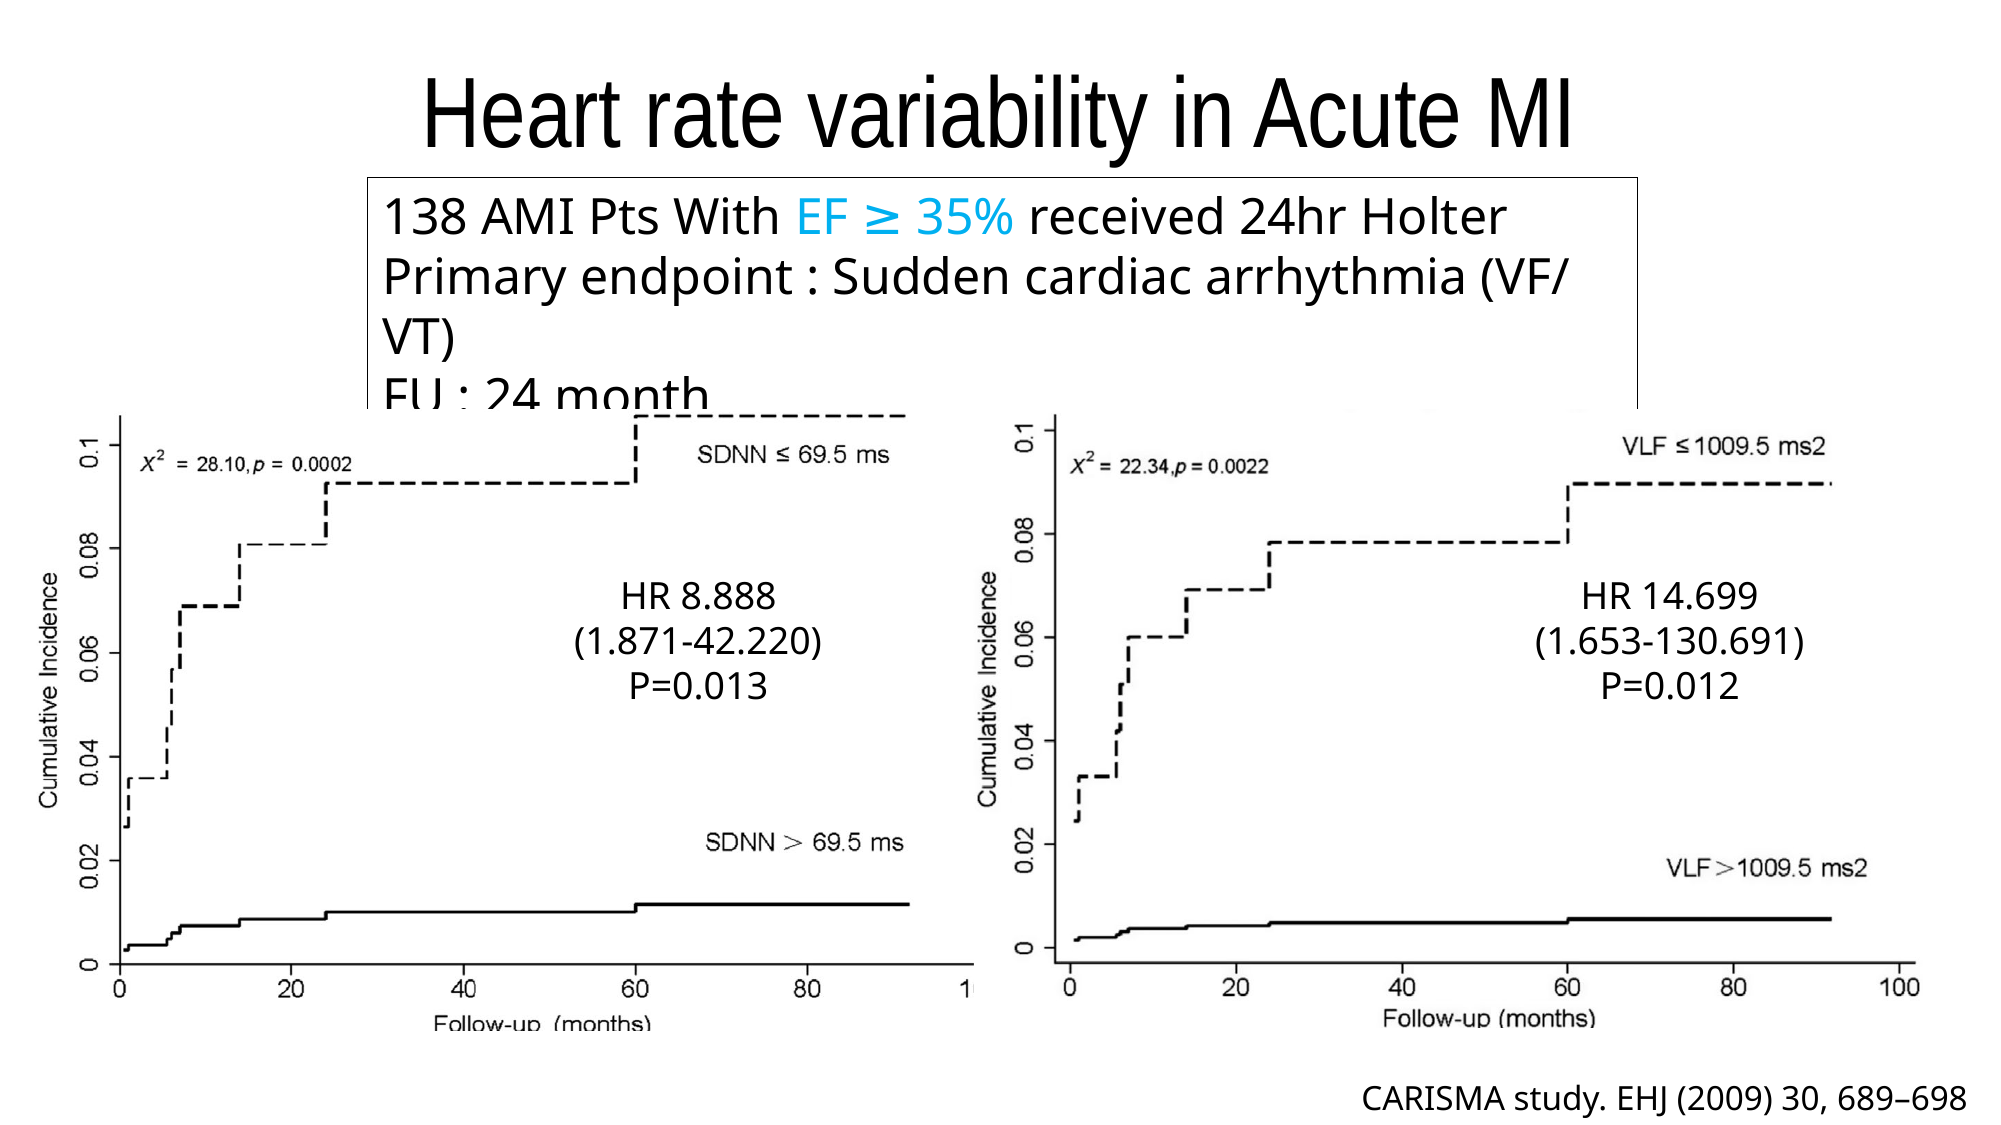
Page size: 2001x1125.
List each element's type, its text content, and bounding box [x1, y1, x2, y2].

text_box CARISMA study. EHJ (2009) 30, 689–698 [1346, 1069, 1992, 1125]
picture [36, 409, 1923, 1031]
text_box Heart rate variability in Acute MI [406, 39, 1593, 175]
text_box 138 AMI Pts With EF ≥ 35% received 24hr Holter Primary endpoint : Sudden cardiac arrhythmia (VF/VT) FU : 24 month [367, 177, 1638, 409]
